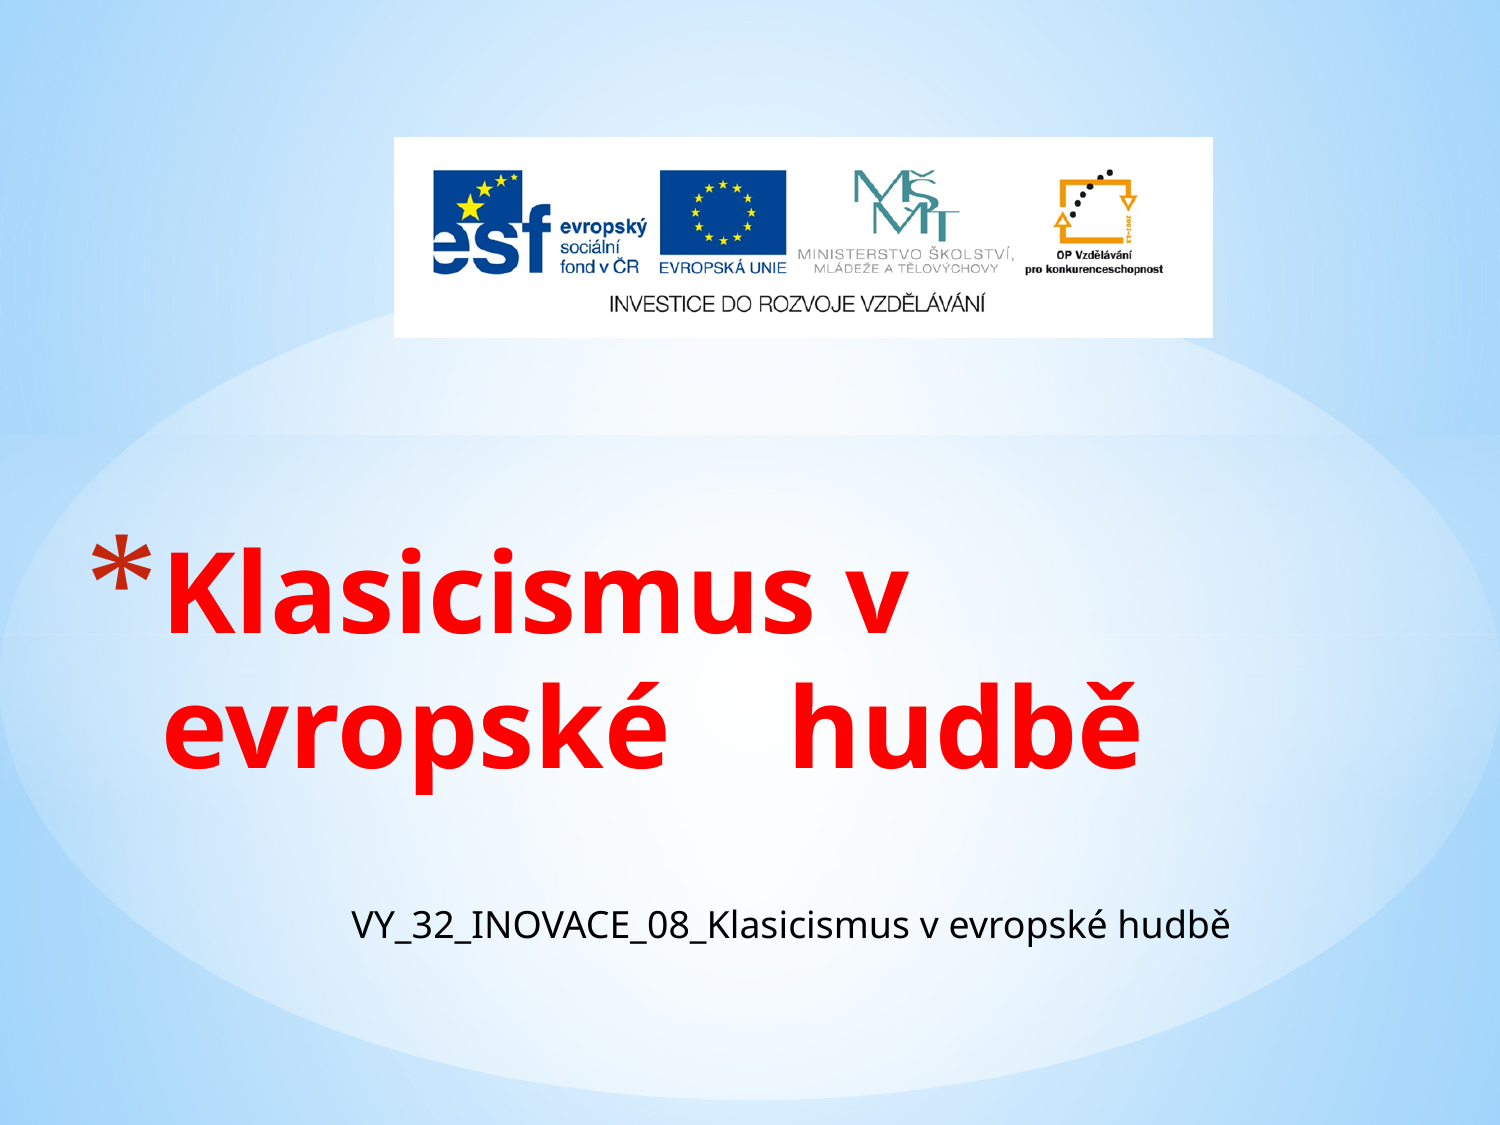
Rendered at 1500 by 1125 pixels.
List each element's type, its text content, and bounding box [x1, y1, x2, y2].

text_box VY_32_INOVACE_08_Klasicismus v evropské hudbě [336, 893, 1270, 953]
picture [393, 136, 1213, 338]
title Klasicismus v evropské hudbě [41, 513, 1447, 808]
